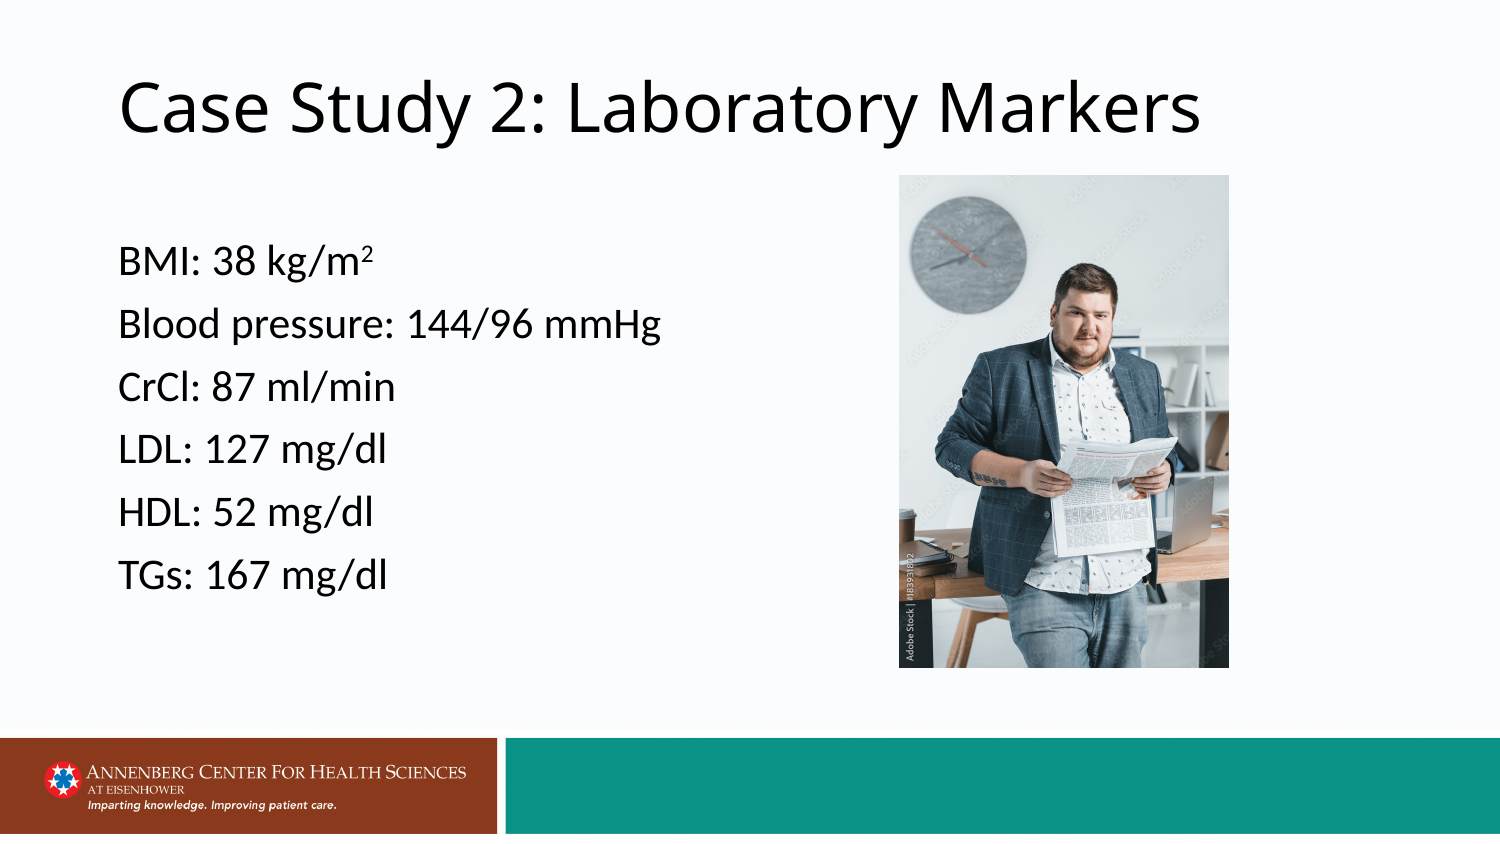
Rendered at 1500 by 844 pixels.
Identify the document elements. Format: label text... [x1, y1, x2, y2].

list BMI: 38 kg/m2 Blood pressure: 144/96 mmHg CrCl: 87 ml/min LDL: 127 mg/dl HDL: 52 mg/dl TGs: 167 mg/dl [103, 230, 820, 717]
title Case Study 2: Laboratory Markers [103, 44, 1397, 176]
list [899, 175, 1229, 669]
picture [0, 0, 1500, 844]
